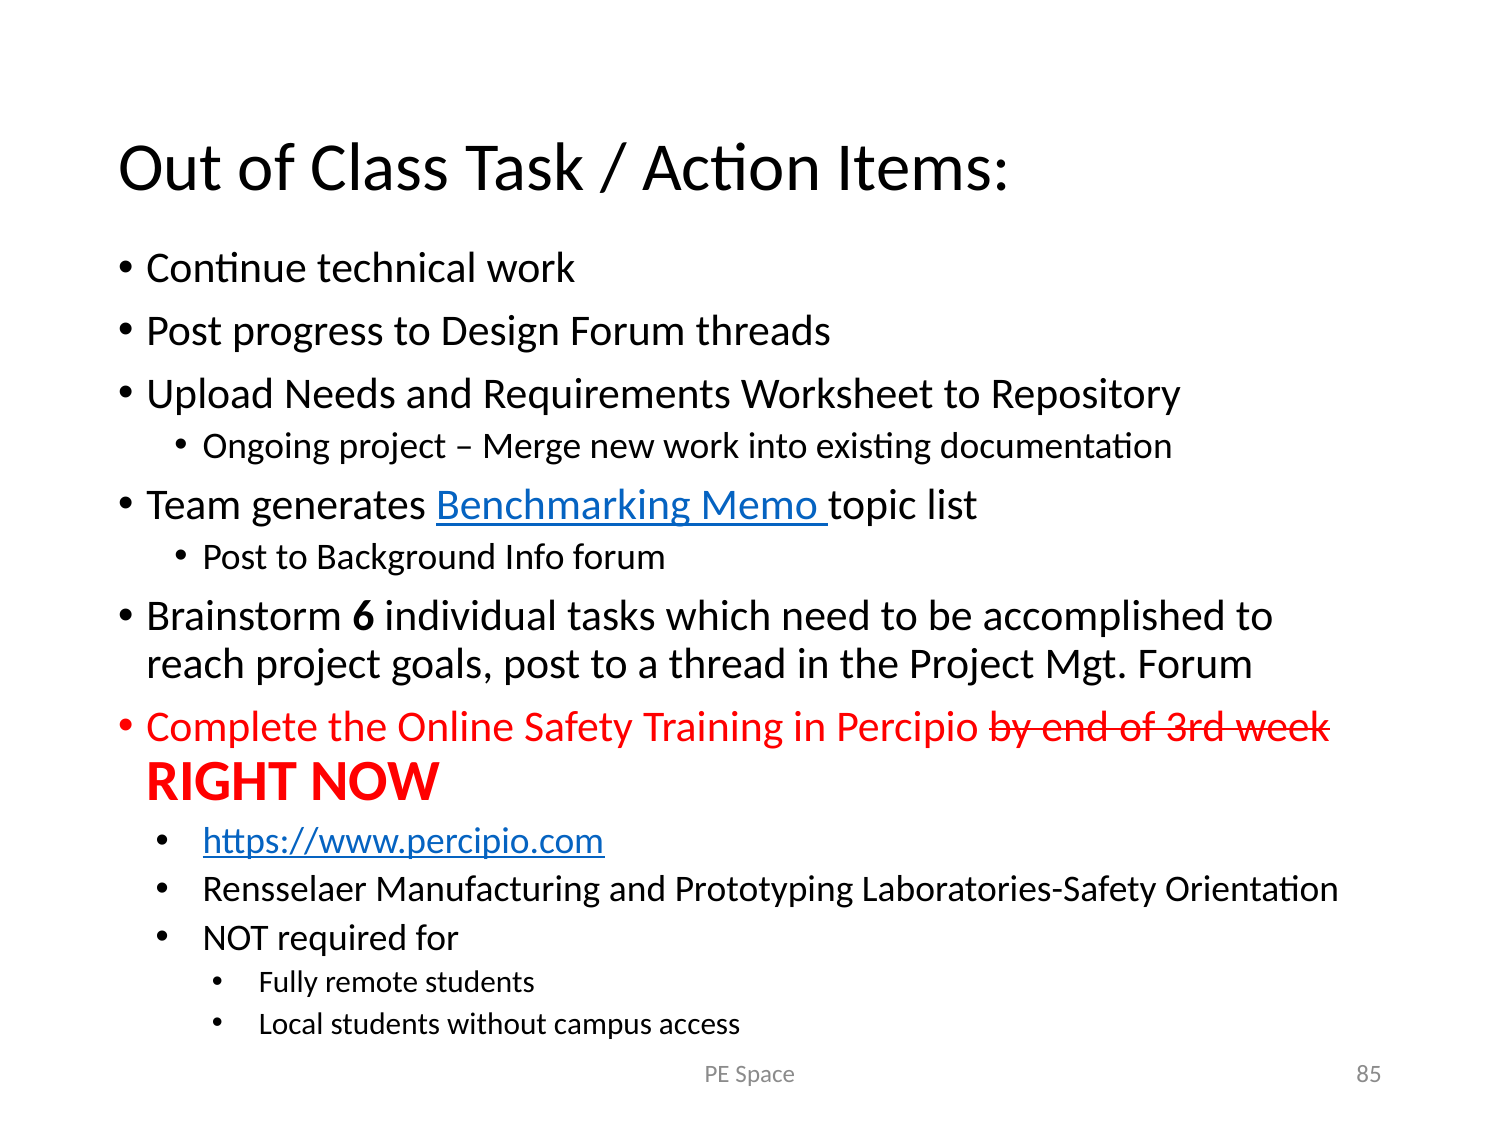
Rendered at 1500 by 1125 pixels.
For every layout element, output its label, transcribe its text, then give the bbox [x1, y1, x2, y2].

slide_number 85 [1059, 1042, 1397, 1103]
footer PE Space [496, 1042, 1004, 1103]
list Continue technical work Post progress to Design Forum threads Upload Needs and Requirements Worksheet to Repository Ongoing project – Merge new work into existing documentation Team generates Benchmarking Memo topic list Post to Background Info forum Brainstorm 6 individual tasks which need to be accomplished to reach project goals, post to a thread in the Project Mgt. Forum Complete the Online Safety Training in Percipio by end of 3rd week RIGHT NOW https://www.percipio.com Rensselaer Manufacturing and Prototyping Laboratories-Safety Orientation NOT required for Fully remote students Local students without campus access [103, 237, 1397, 1063]
title Out of Class Task / Action Items: [103, 59, 1397, 237]
